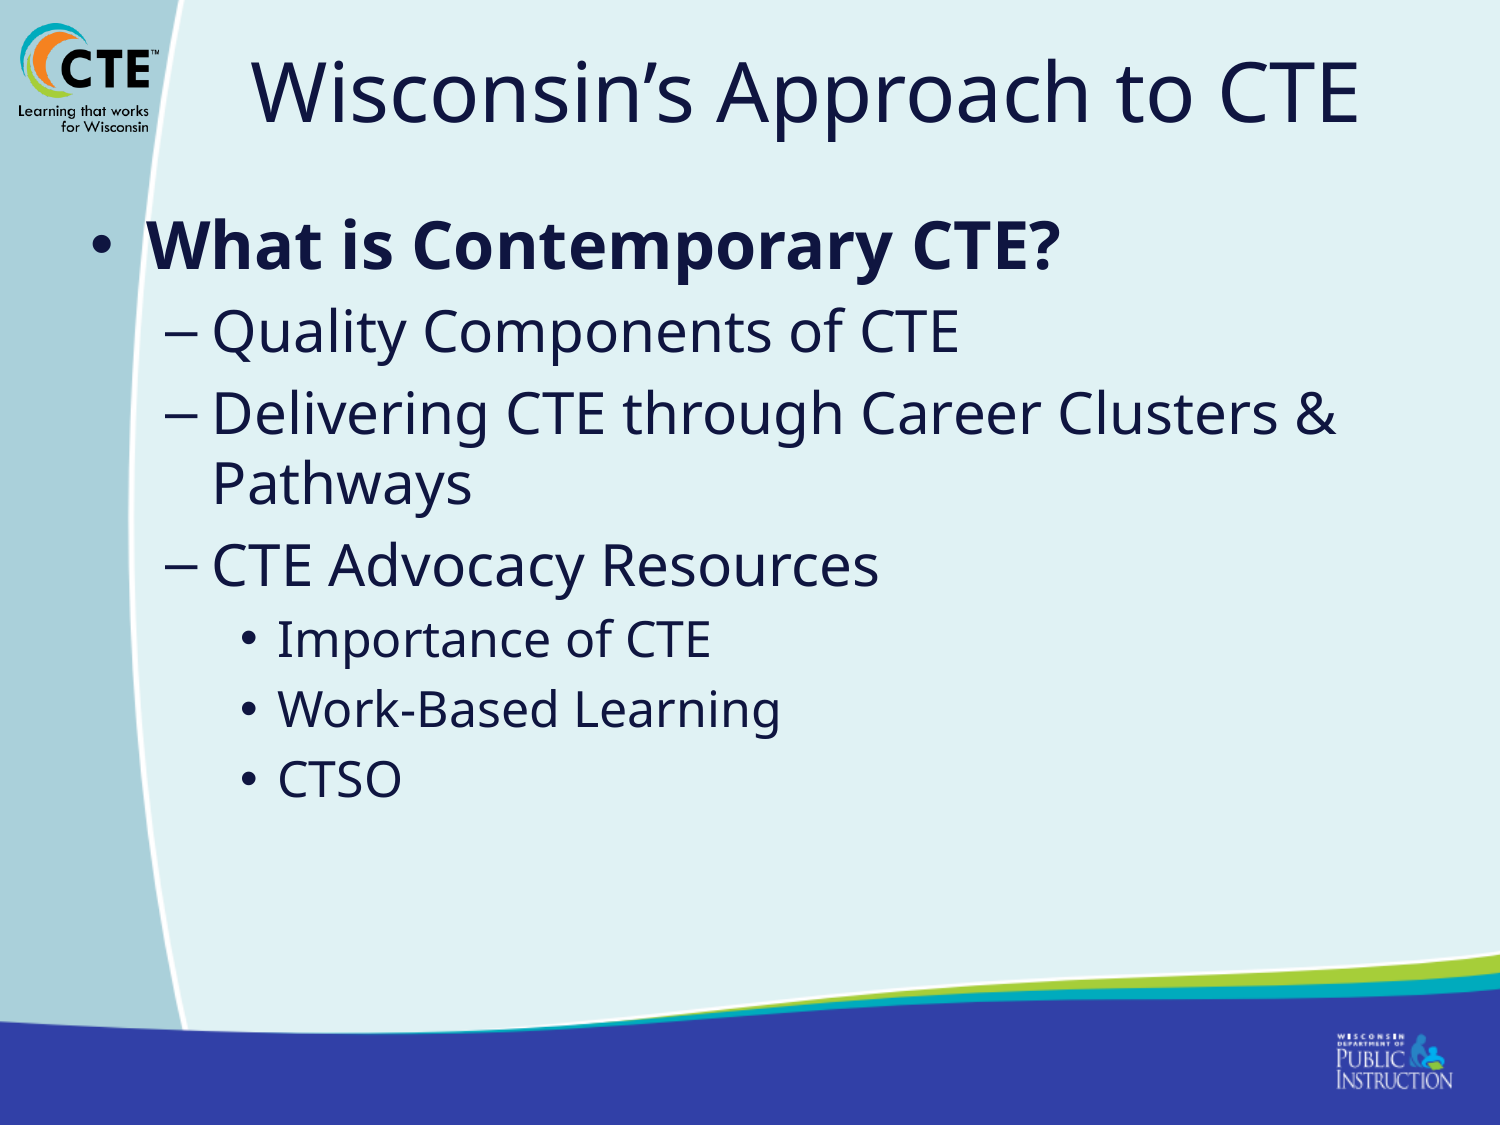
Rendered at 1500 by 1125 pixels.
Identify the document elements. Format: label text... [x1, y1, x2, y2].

picture [19, 23, 159, 132]
title Wisconsin’s Approach to CTE [188, 44, 1426, 195]
list What is Contemporary CTE? Quality Components of CTE Delivering CTE through Career Clusters & Pathways CTE Advocacy Resources Importance of CTE Work-Based Learning CTSO [74, 195, 1426, 939]
